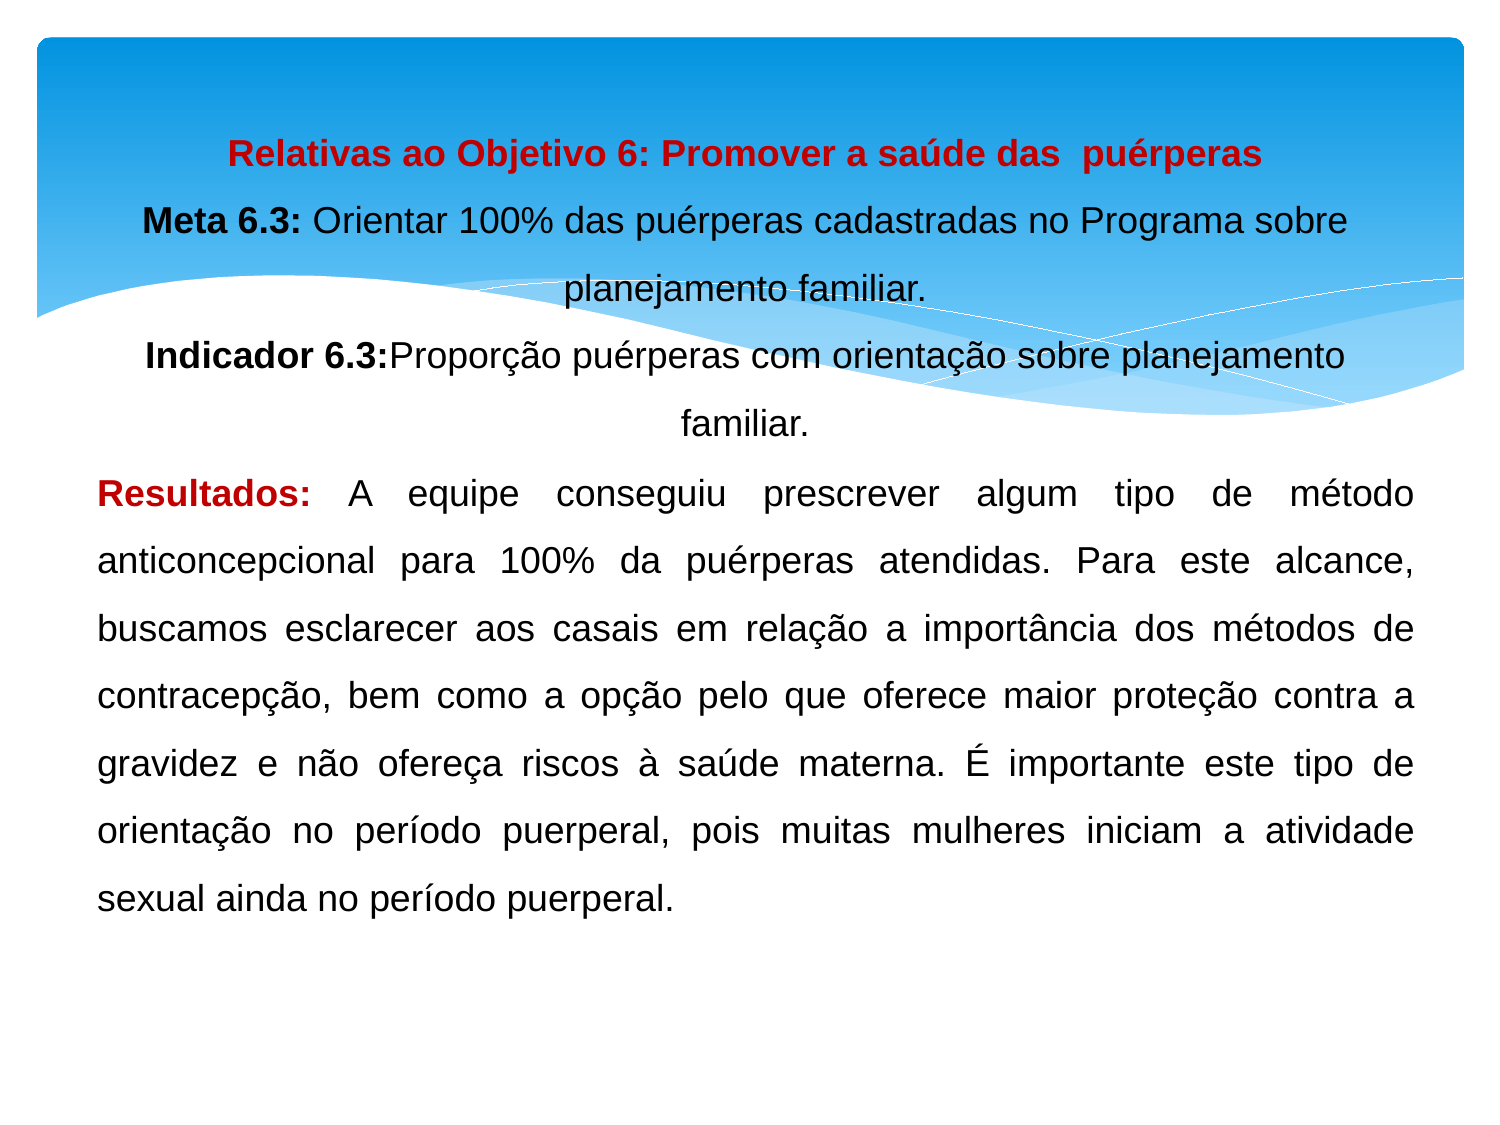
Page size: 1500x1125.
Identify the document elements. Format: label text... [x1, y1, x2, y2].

title Relativas ao Objetivo 6: Promover a saúde das puérperas Meta 6.3: Orientar 100% das puérperas cadastradas no Programa sobre planejamento familiar. Indicador 6.3:Proporção puérperas com orientação sobre planejamento familiar. [70, 93, 1421, 300]
list Resultados: A equipe conseguiu prescrever algum tipo de método anticoncepcional para 100% da puérperas atendidas. Para este alcance, buscamos esclarecer aos casais em relação a importância dos métodos de contracepção, bem como a opção pelo que oferece maior proteção contra a gravidez e não ofereça riscos à saúde materna. É importante este tipo de orientação no período puerperal, pois muitas mulheres iniciam a atividade sexual ainda no período puerperal. [82, 438, 1430, 1005]
